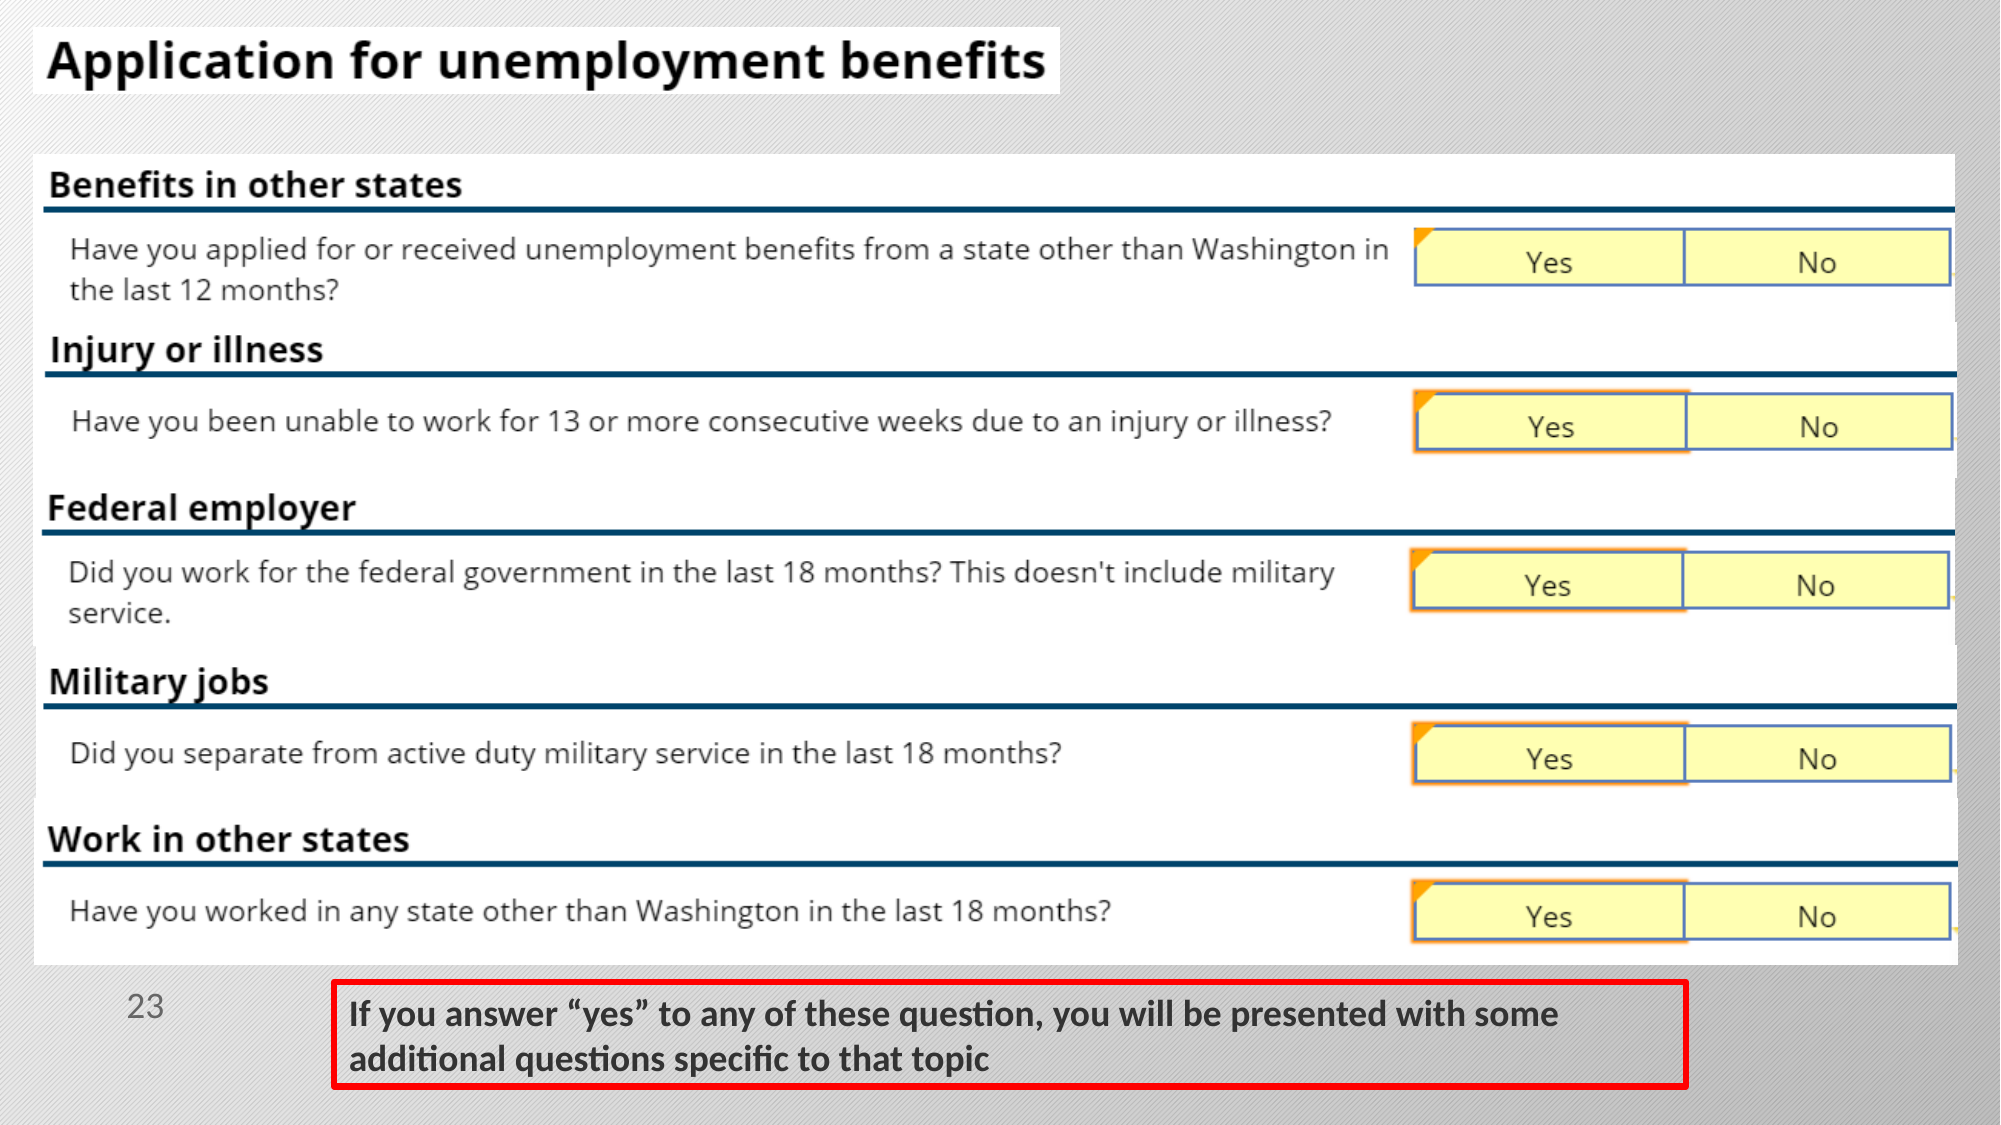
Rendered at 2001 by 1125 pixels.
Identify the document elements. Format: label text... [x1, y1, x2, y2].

text_box If you answer “yes” to any of these question, you will be presented with some additional questions specific to that topic [334, 981, 1686, 1087]
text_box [32, 27, 1959, 965]
slide_number 23 [111, 973, 219, 1035]
